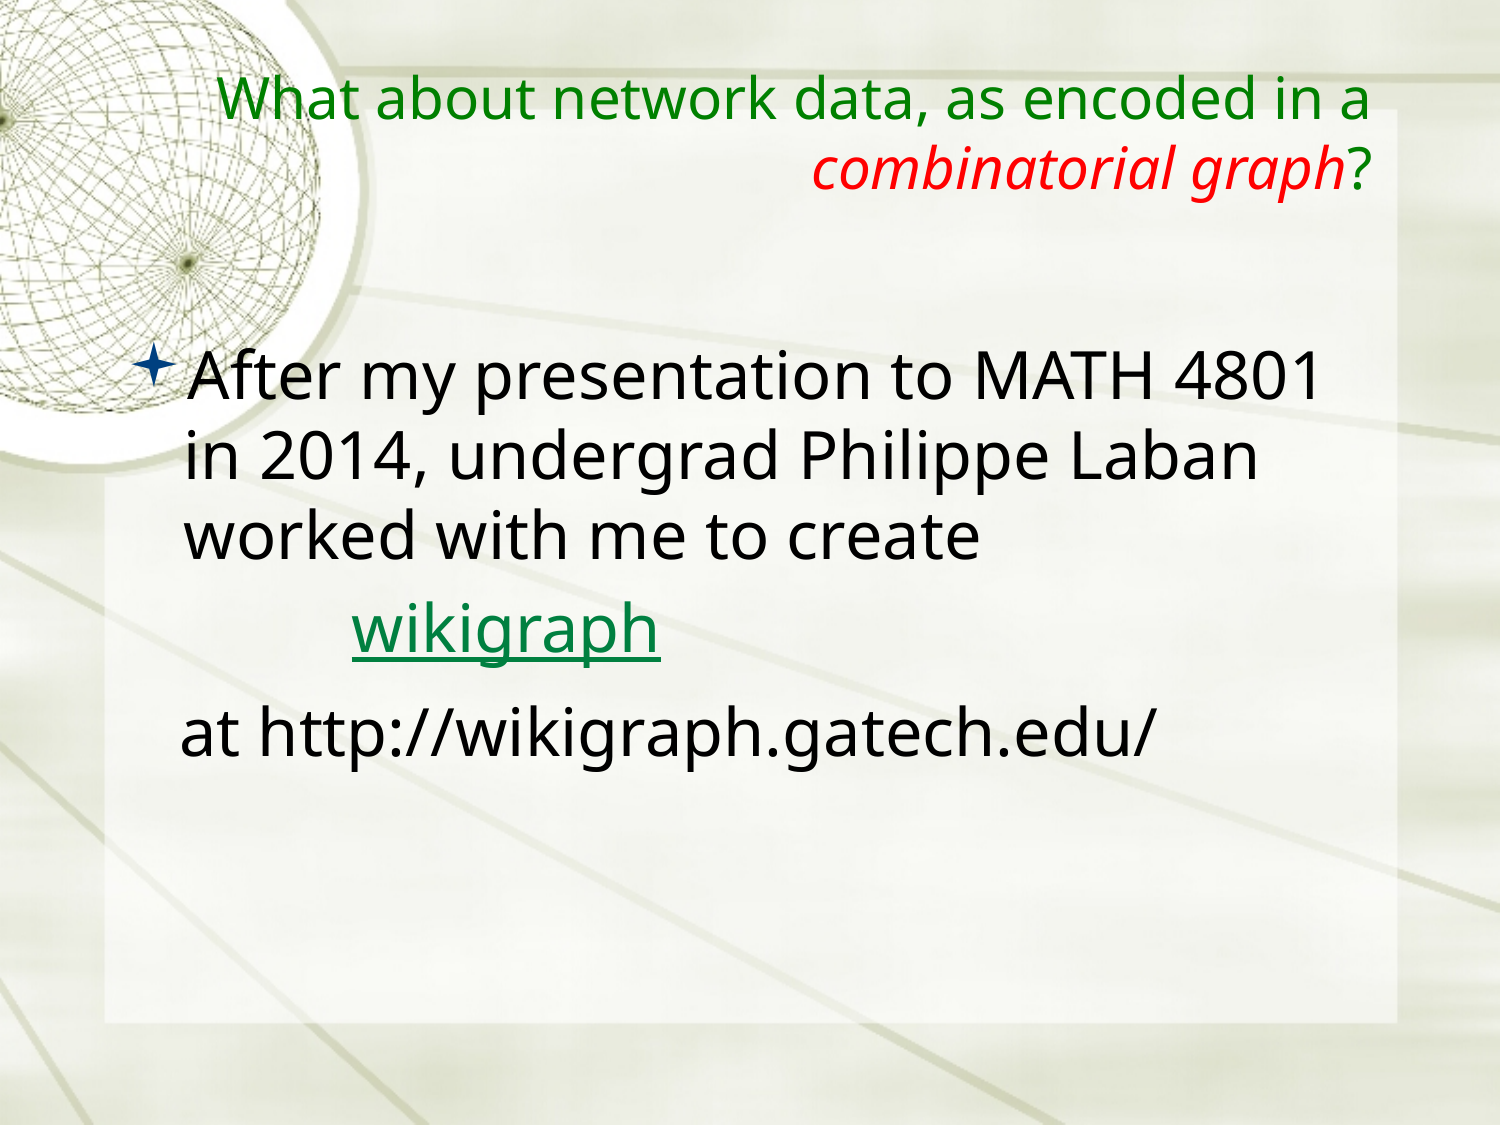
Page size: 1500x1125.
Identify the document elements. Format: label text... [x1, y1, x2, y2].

title What about network data, as encoded in a combinatorial graph? [112, 37, 1388, 226]
picture [0, 0, 1500, 1125]
list After my presentation to MATH 4801 in 2014, undergrad Philippe Laban worked with me to create wikigraph at http://wikigraph.gatech.edu/ [112, 324, 1388, 1001]
